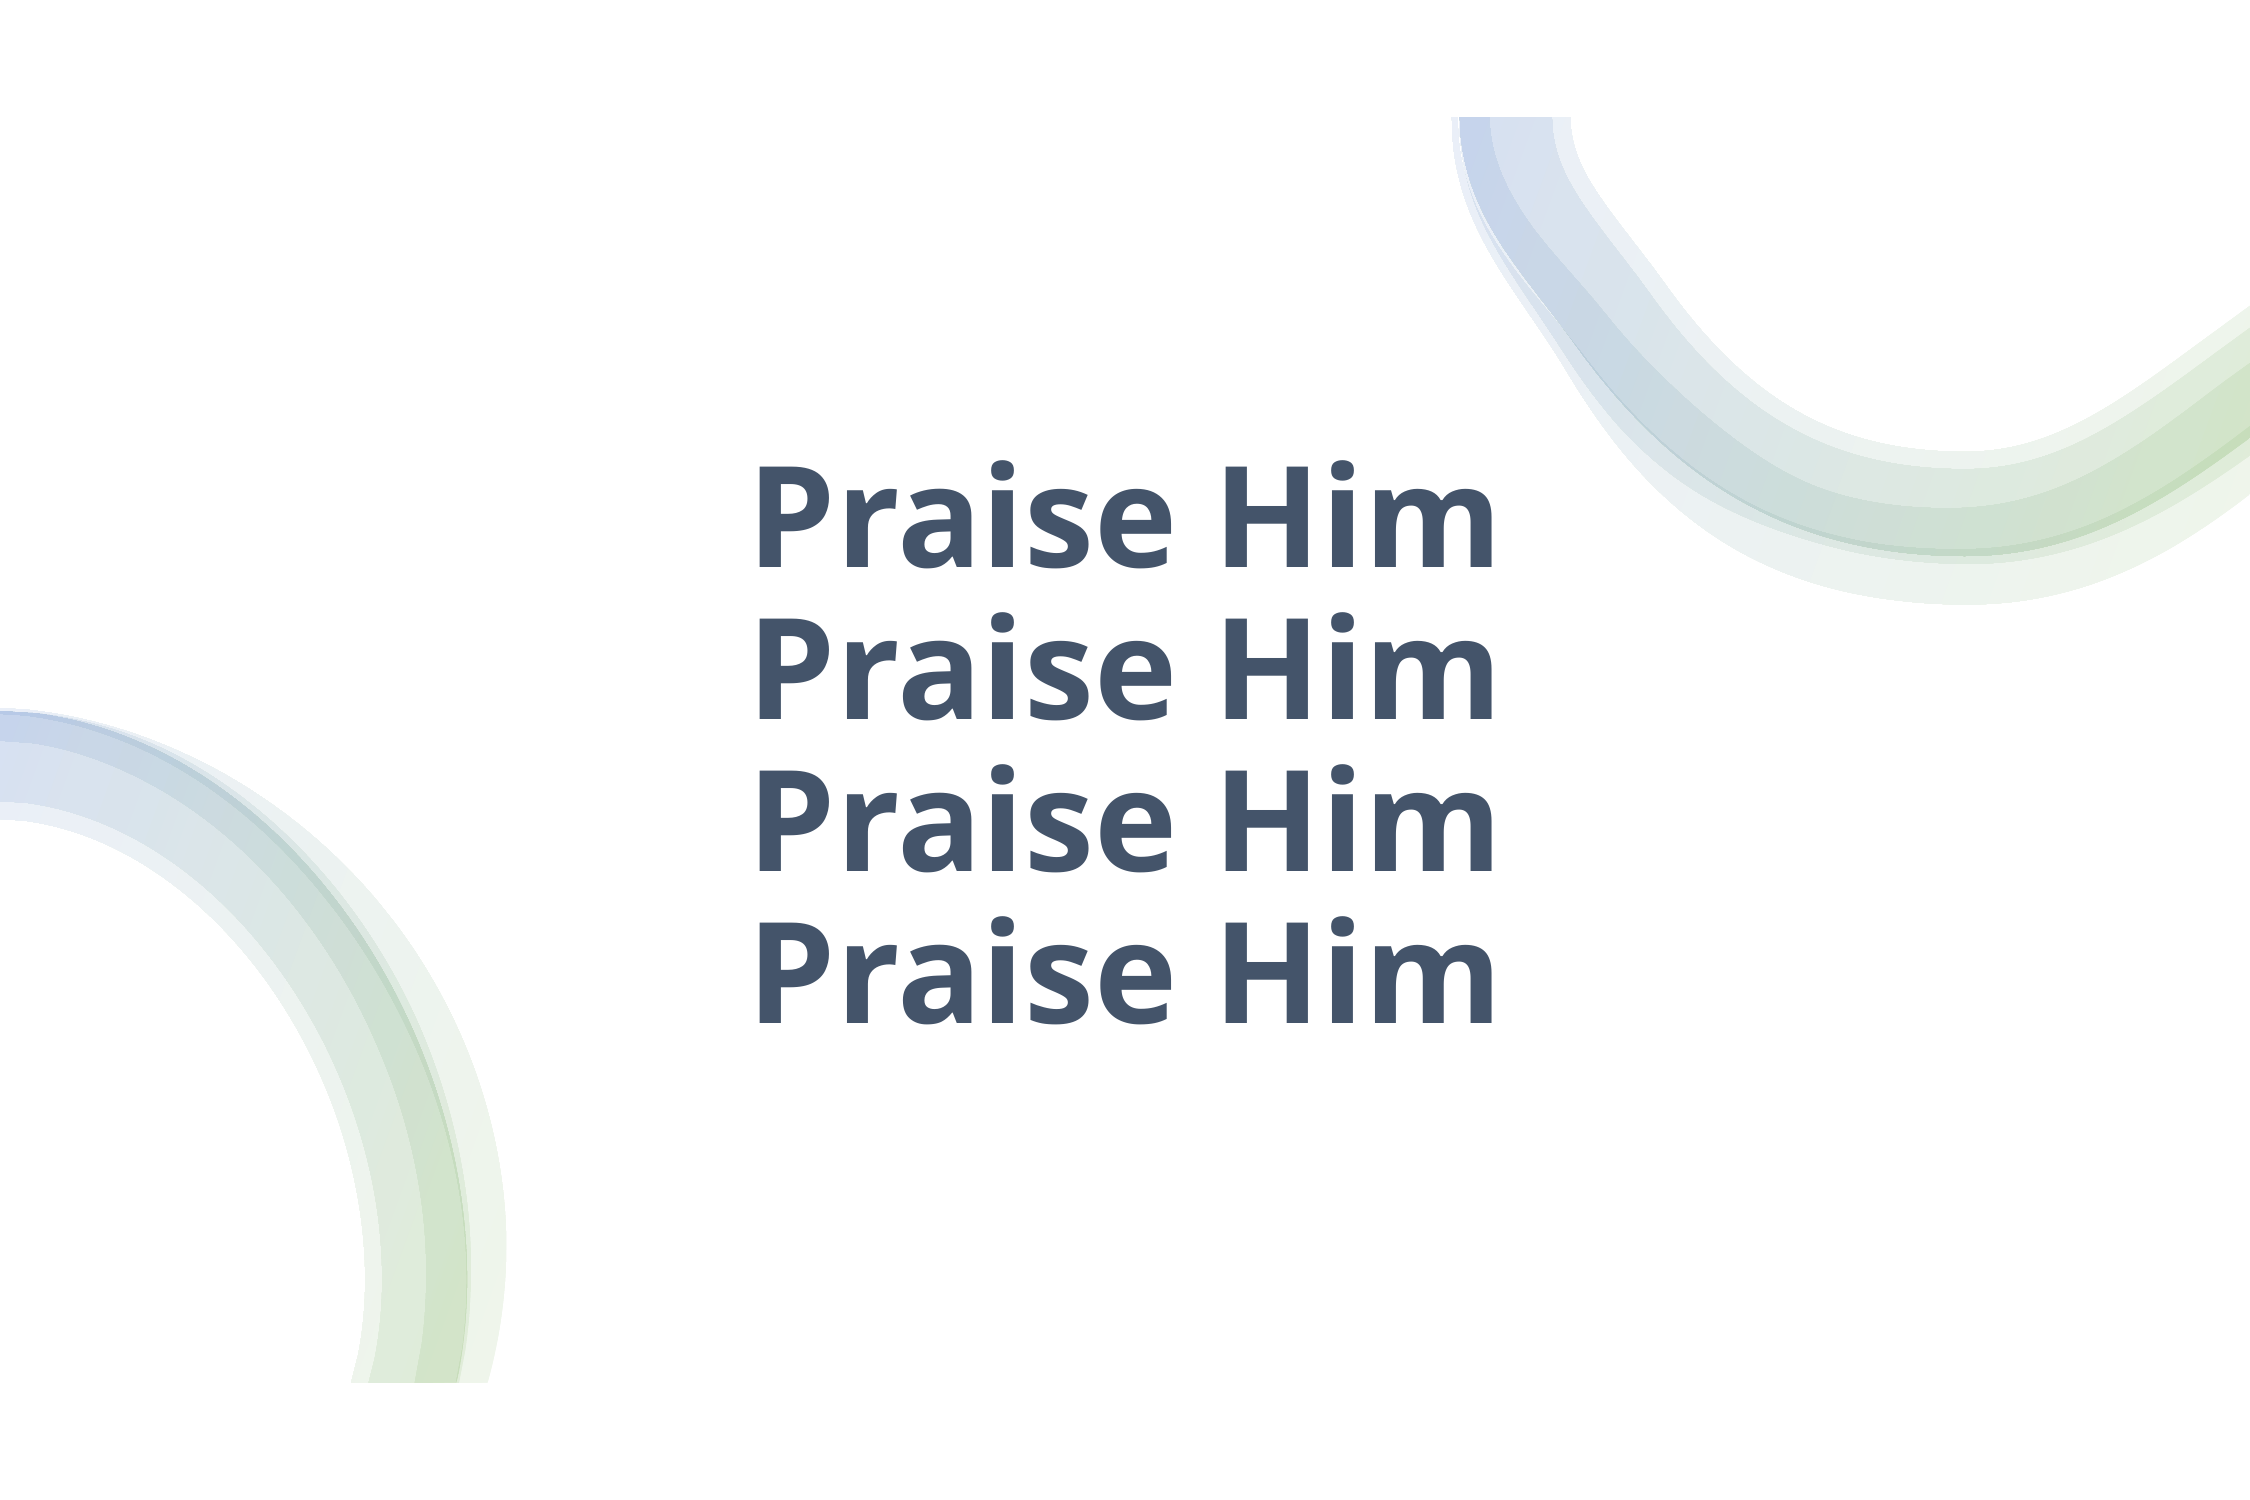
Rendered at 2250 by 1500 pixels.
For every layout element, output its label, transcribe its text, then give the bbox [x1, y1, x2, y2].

title Praise Him Praise Him Praise Him Praise Him [0, 117, 2250, 1383]
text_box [1451, 117, 2250, 605]
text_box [0, 792, 591, 1299]
